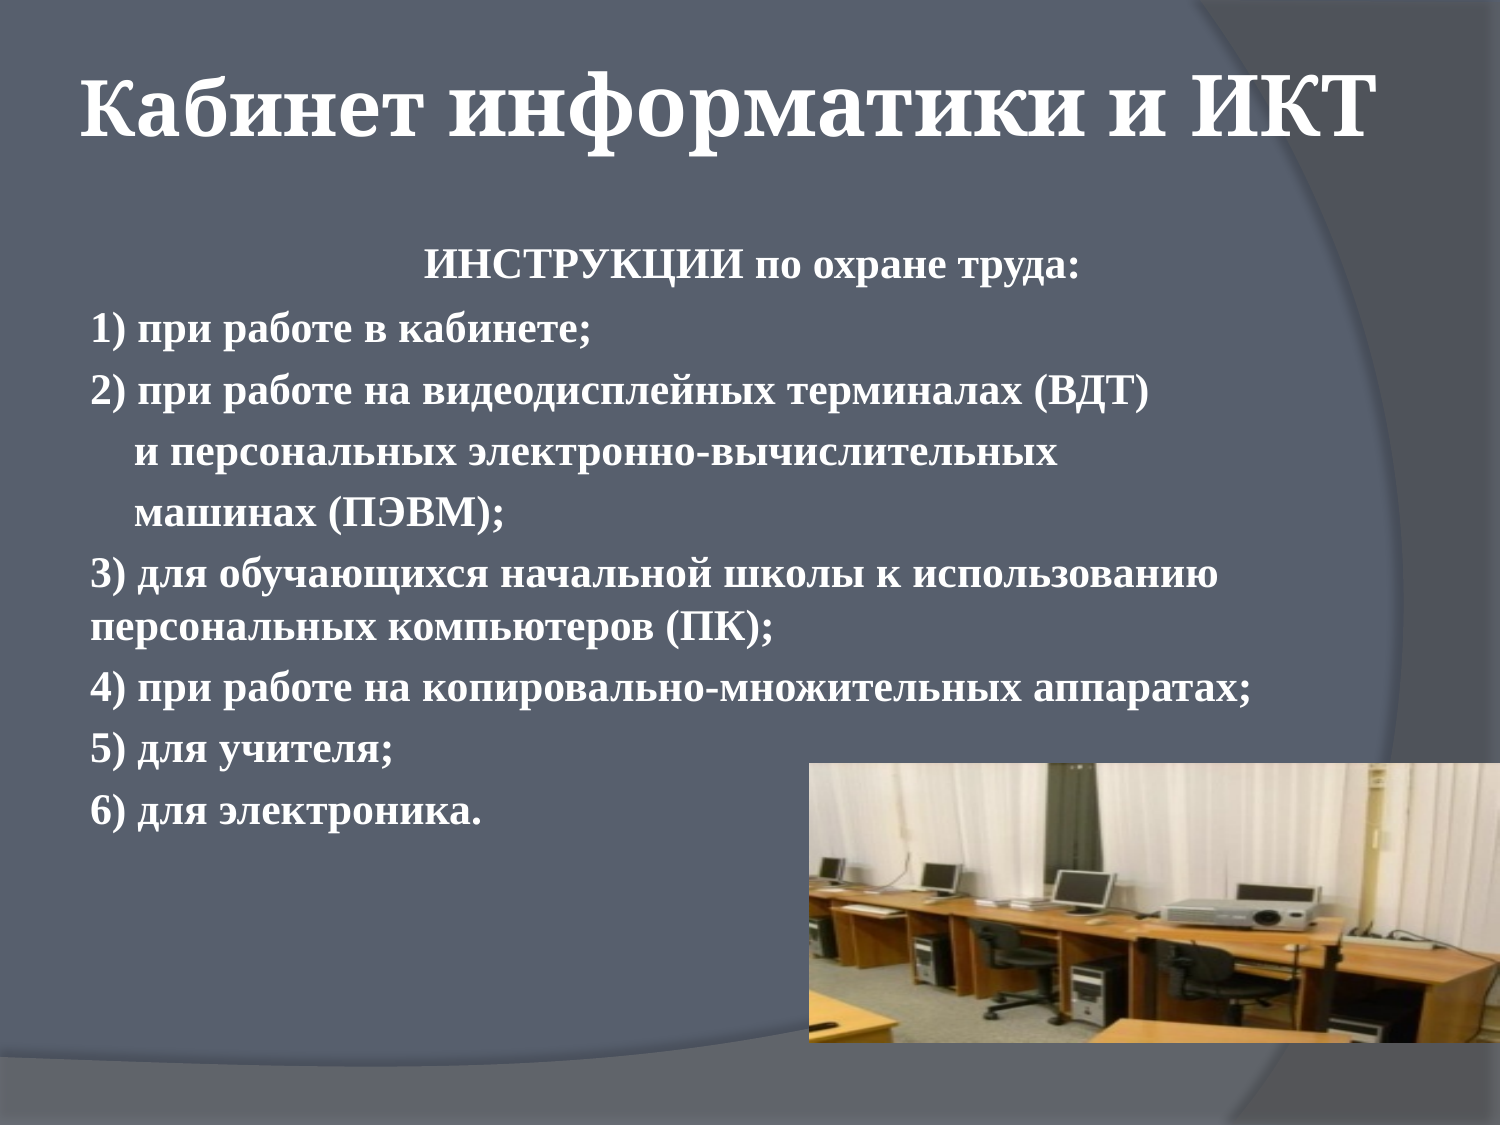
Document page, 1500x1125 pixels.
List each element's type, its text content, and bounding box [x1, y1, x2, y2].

list ИНСТРУКЦИИ по охране труда: 1) при работе в кабинете; 2) при работе на видеодисплейных терминалах (ВДТ) и персональных электронно-вычислительных машинах (ПЭВМ); 3) для обучающихся начальной школы к использованию персональных компьютеров (ПК); 4) при работе на копировально-множительных аппаратах; 5) для учителя; 6) для электроника. [74, 207, 1426, 1048]
title Кабинет информатики и ИКТ [64, 0, 1416, 210]
picture [809, 763, 1500, 1043]
